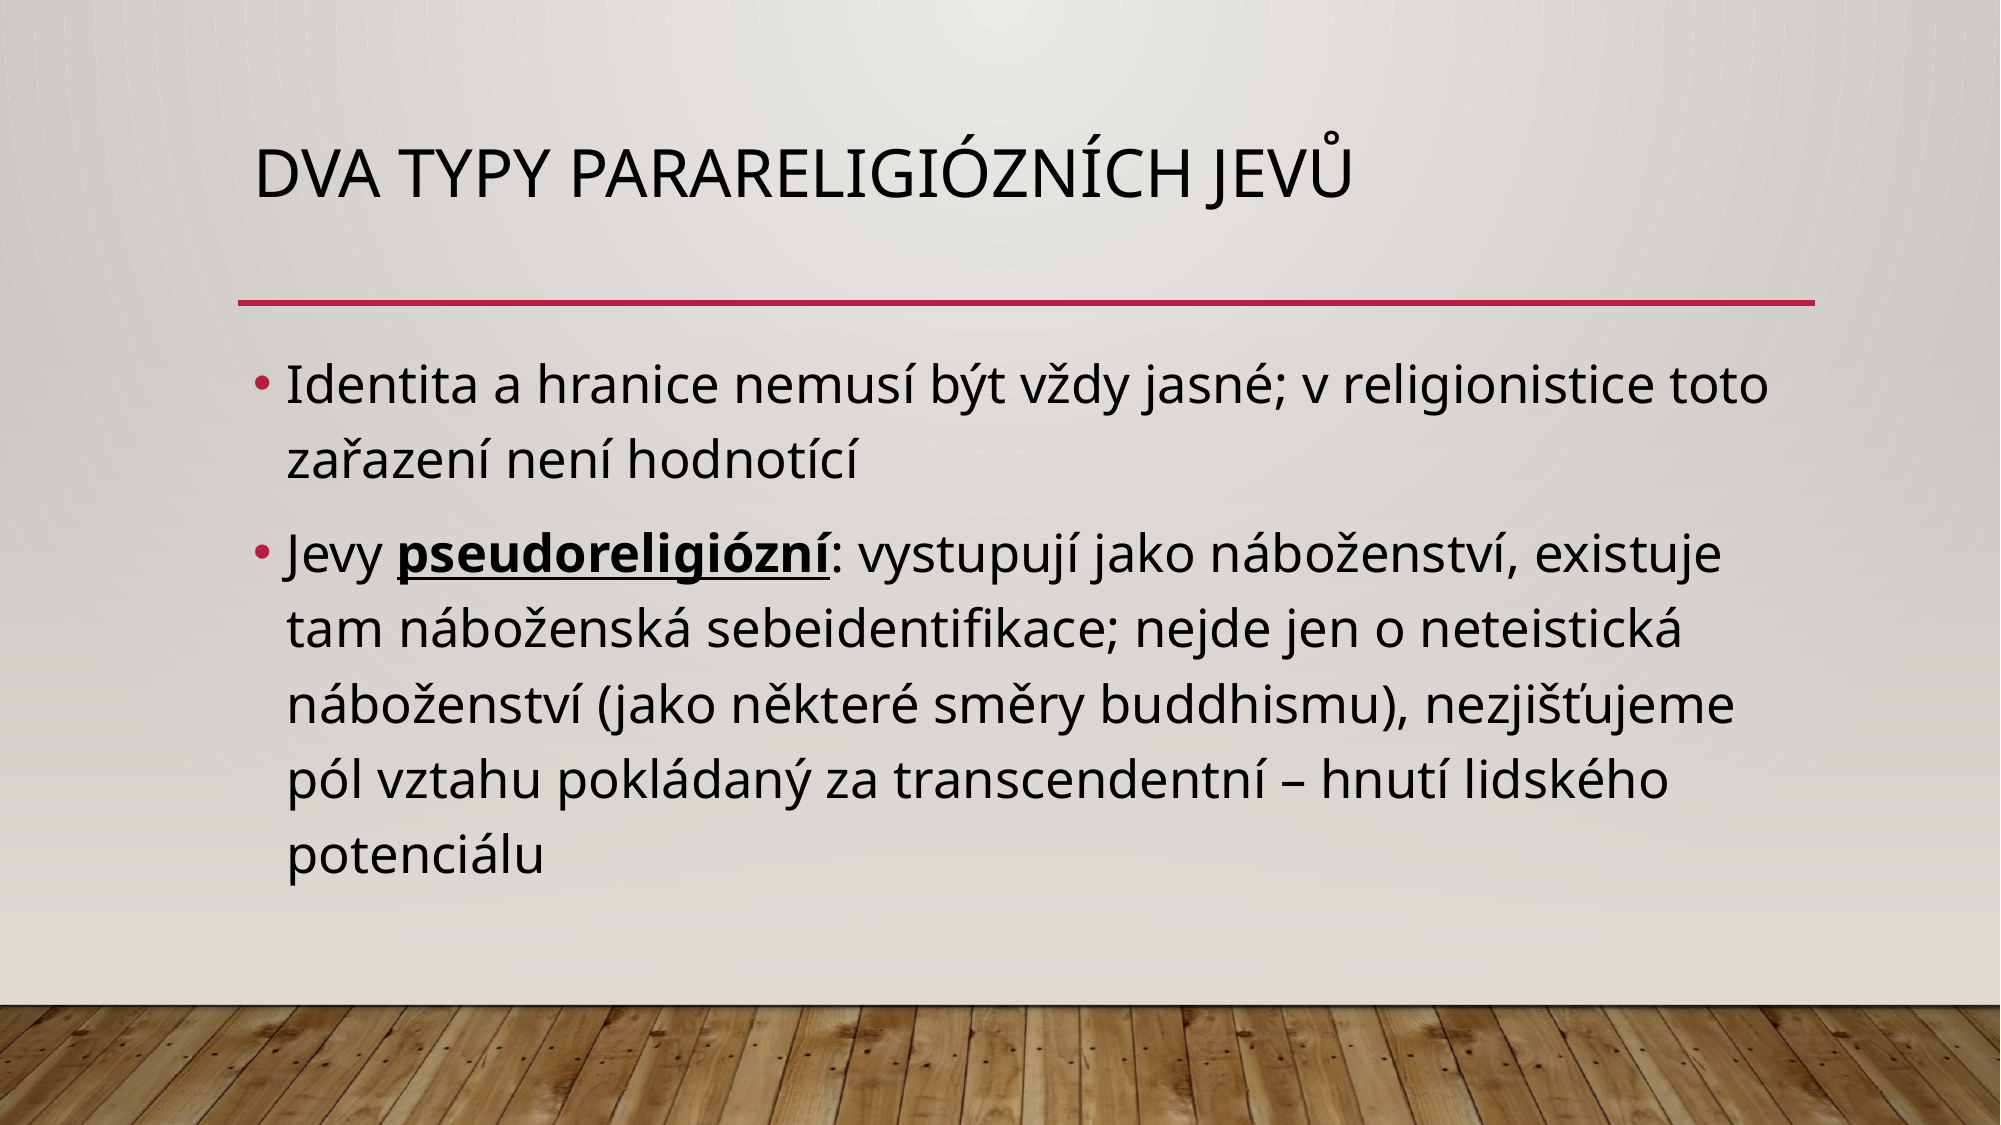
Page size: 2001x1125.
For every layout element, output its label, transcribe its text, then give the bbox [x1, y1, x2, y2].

title Dva typy parareligiózních jevů [238, 131, 1814, 305]
picture [0, 1005, 2000, 1125]
list Identita a hranice nemusí být vždy jasné; v religionistice toto zařazení není hodnotící Jevy pseudoreligiózní: vystupují jako náboženství, existuje tam náboženská sebeidentifikace; nejde jen o neteistická náboženství (jako některé směry buddhismu), nezjišťujeme pól vztahu pokládaný za transcendentní – hnutí lidského potenciálu [238, 330, 1814, 897]
